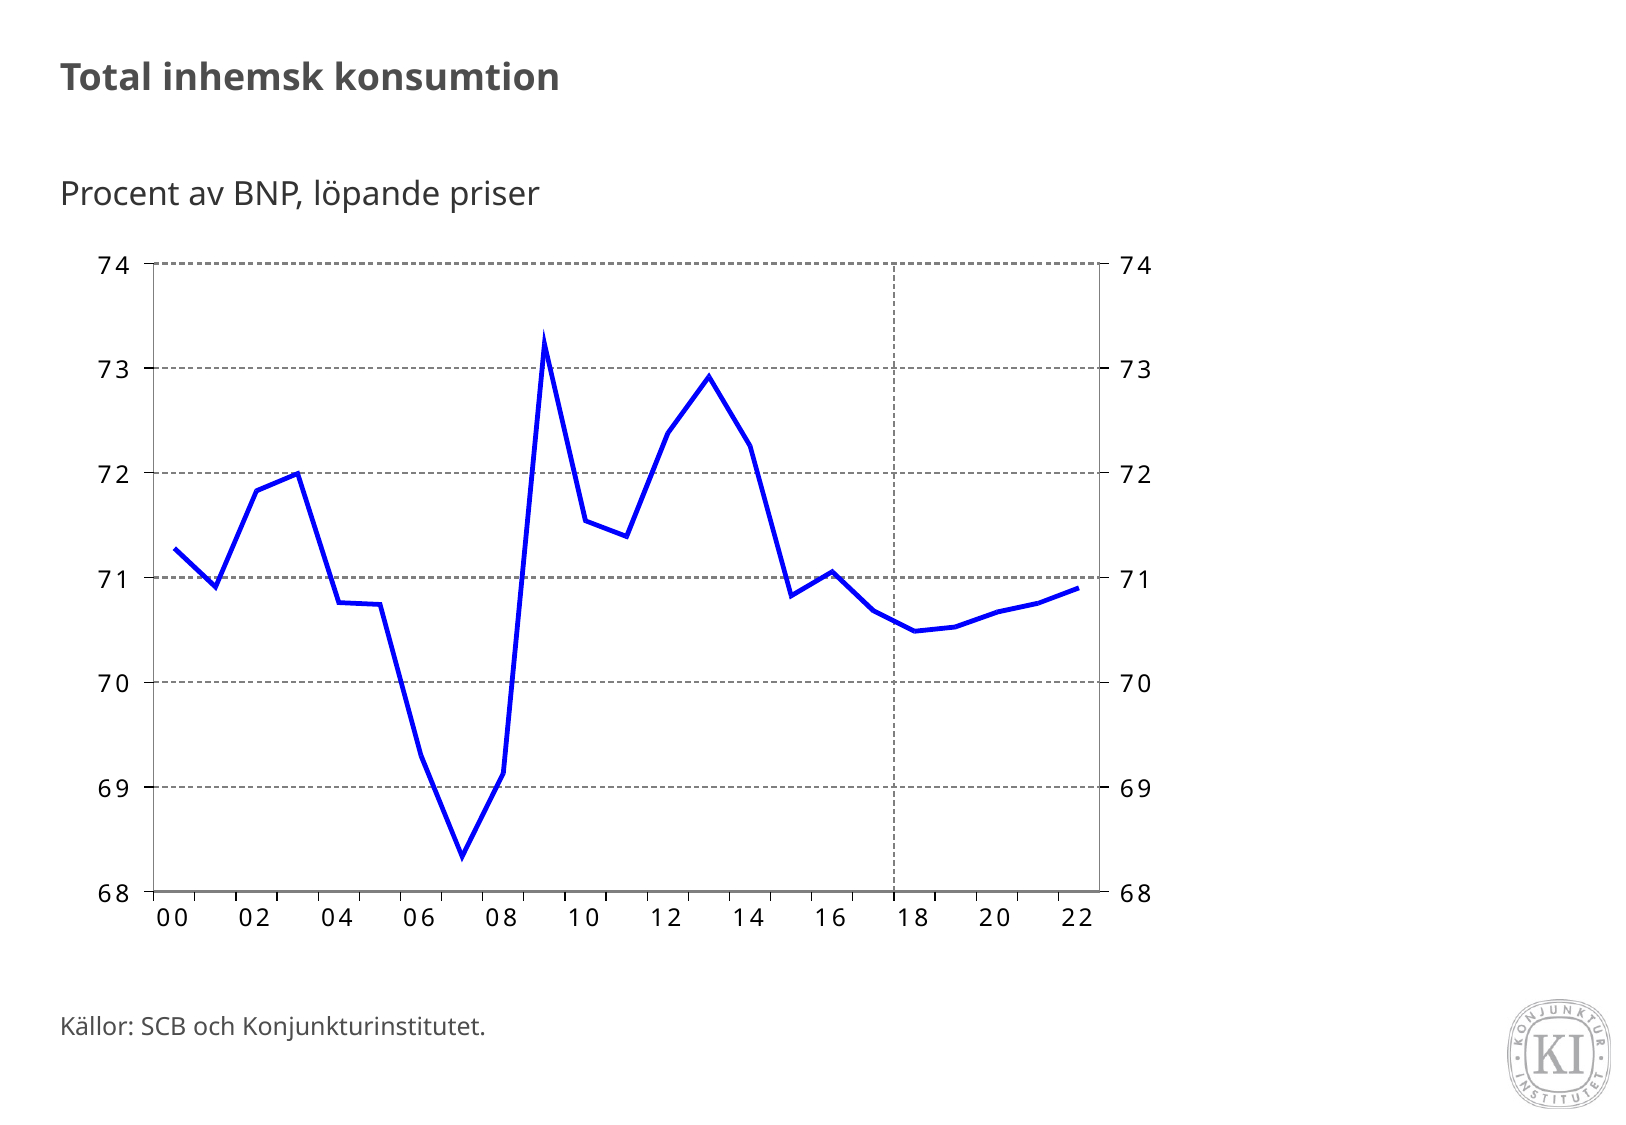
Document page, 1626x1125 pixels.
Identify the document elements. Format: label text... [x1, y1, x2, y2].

list Procent av BNP, löpande priser [44, 125, 1545, 220]
title Total inhemsk konsumtion [44, 45, 1545, 114]
subtitle Källor: SCB och Konjunkturinstitutet. [44, 1003, 1474, 1106]
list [59, 228, 1207, 946]
picture [1507, 999, 1611, 1109]
